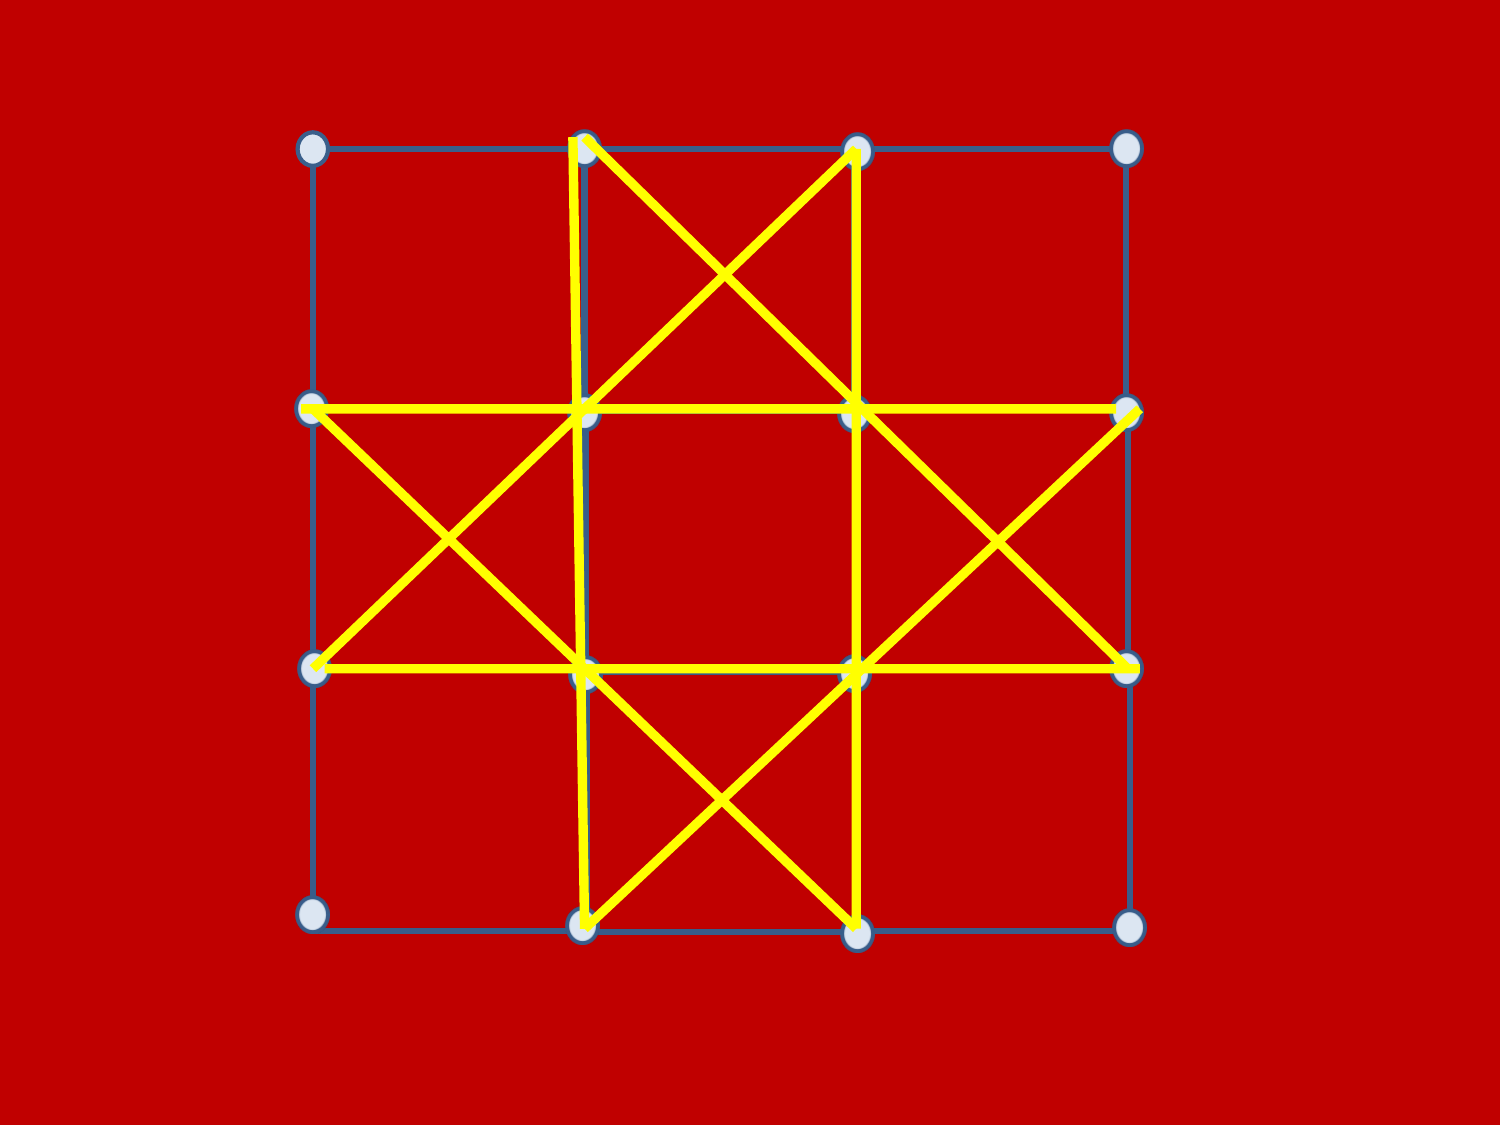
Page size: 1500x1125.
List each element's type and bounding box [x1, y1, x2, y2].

picture [567, 129, 602, 169]
text_box [583, 147, 852, 407]
text_box [295, 130, 331, 168]
picture [1108, 129, 1144, 169]
text_box [867, 409, 1130, 666]
text_box [857, 147, 1128, 407]
picture [1108, 392, 1144, 432]
picture [840, 131, 875, 171]
text_box [852, 179, 856, 392]
picture [293, 389, 329, 429]
text_box [311, 409, 578, 666]
picture [295, 392, 1147, 954]
text_box [311, 147, 583, 407]
